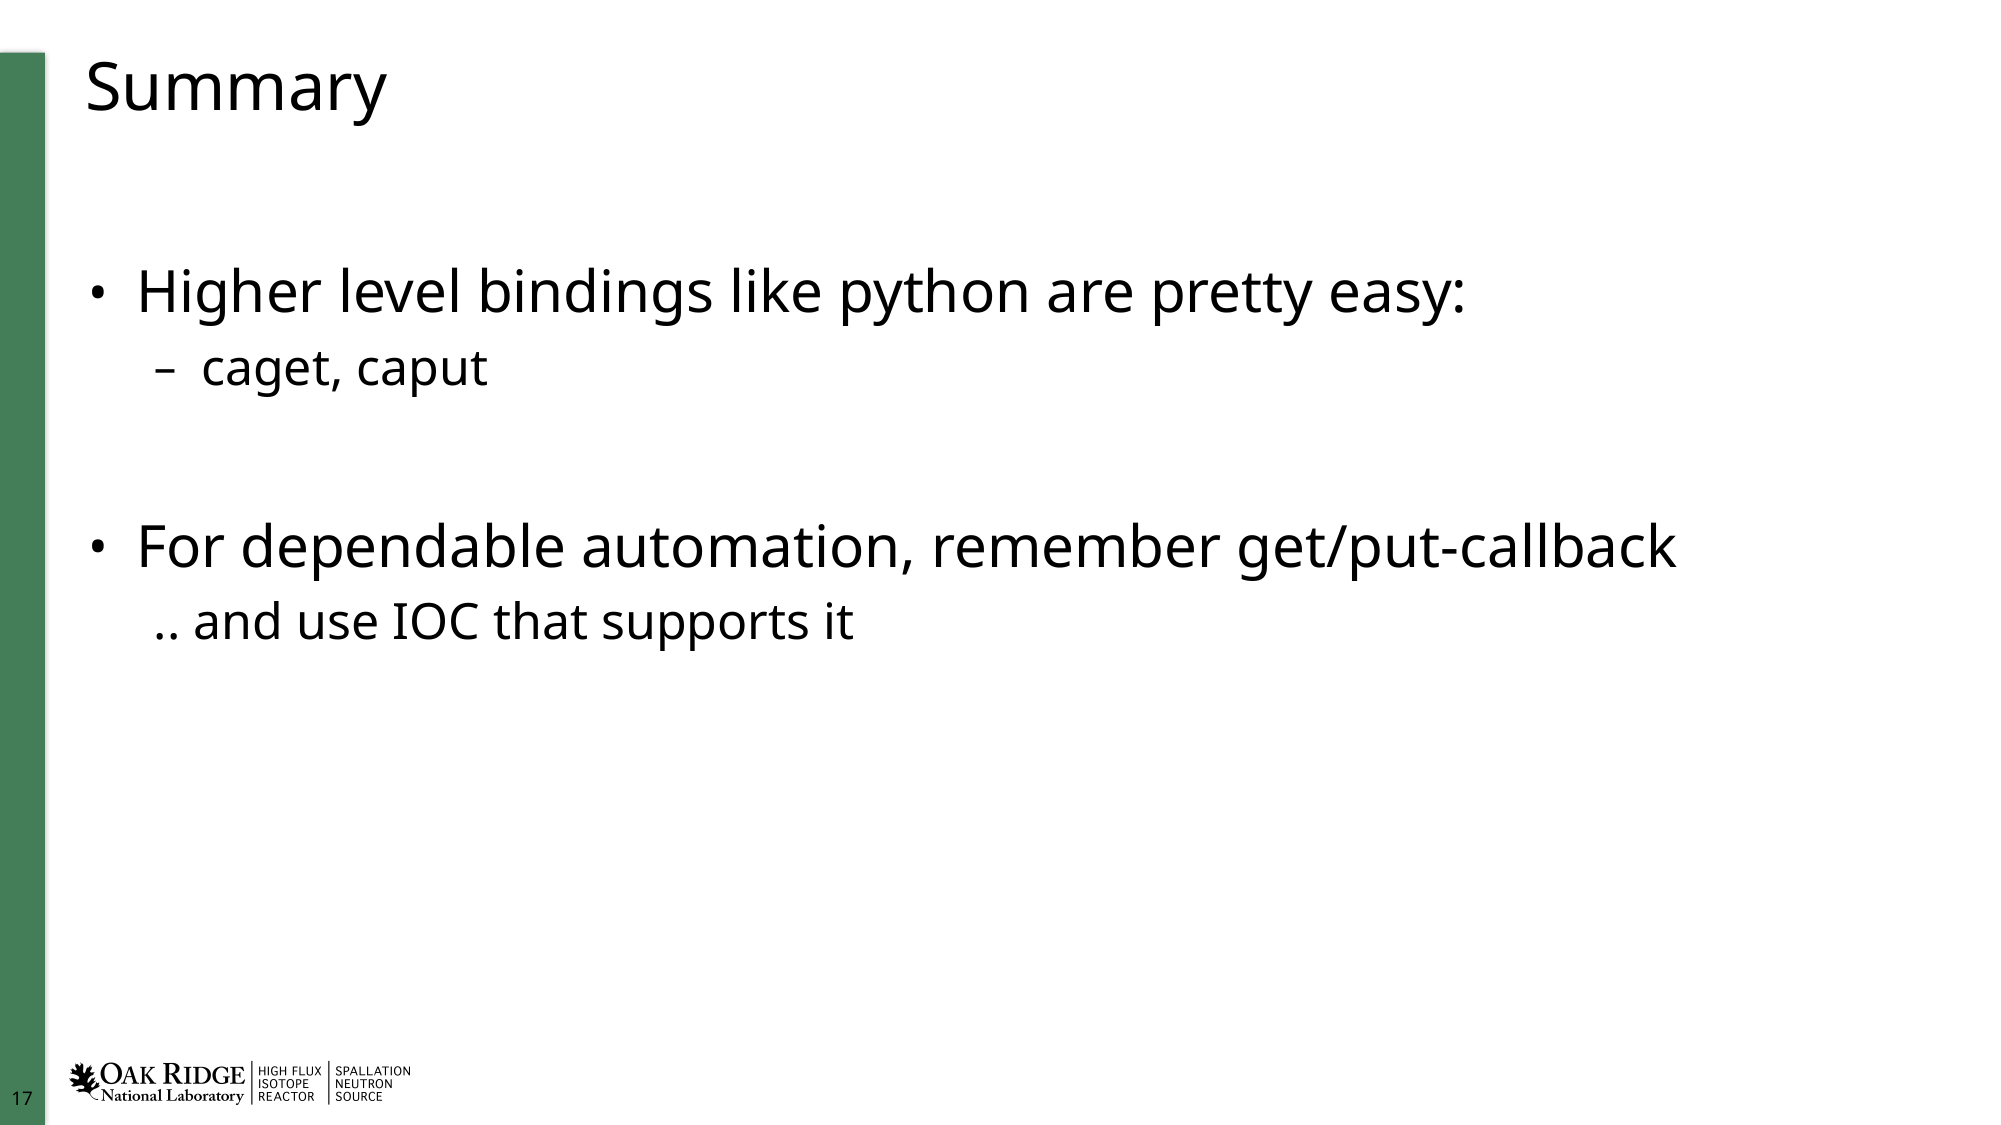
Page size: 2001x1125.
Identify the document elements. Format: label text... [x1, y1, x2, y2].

picture [66, 1058, 413, 1108]
title Summary [70, 44, 1946, 134]
list Higher level bindings like python are pretty easy: caget, caput For dependable automation, remember get/put-callback .. and use IOC that supports it [73, 254, 1949, 936]
